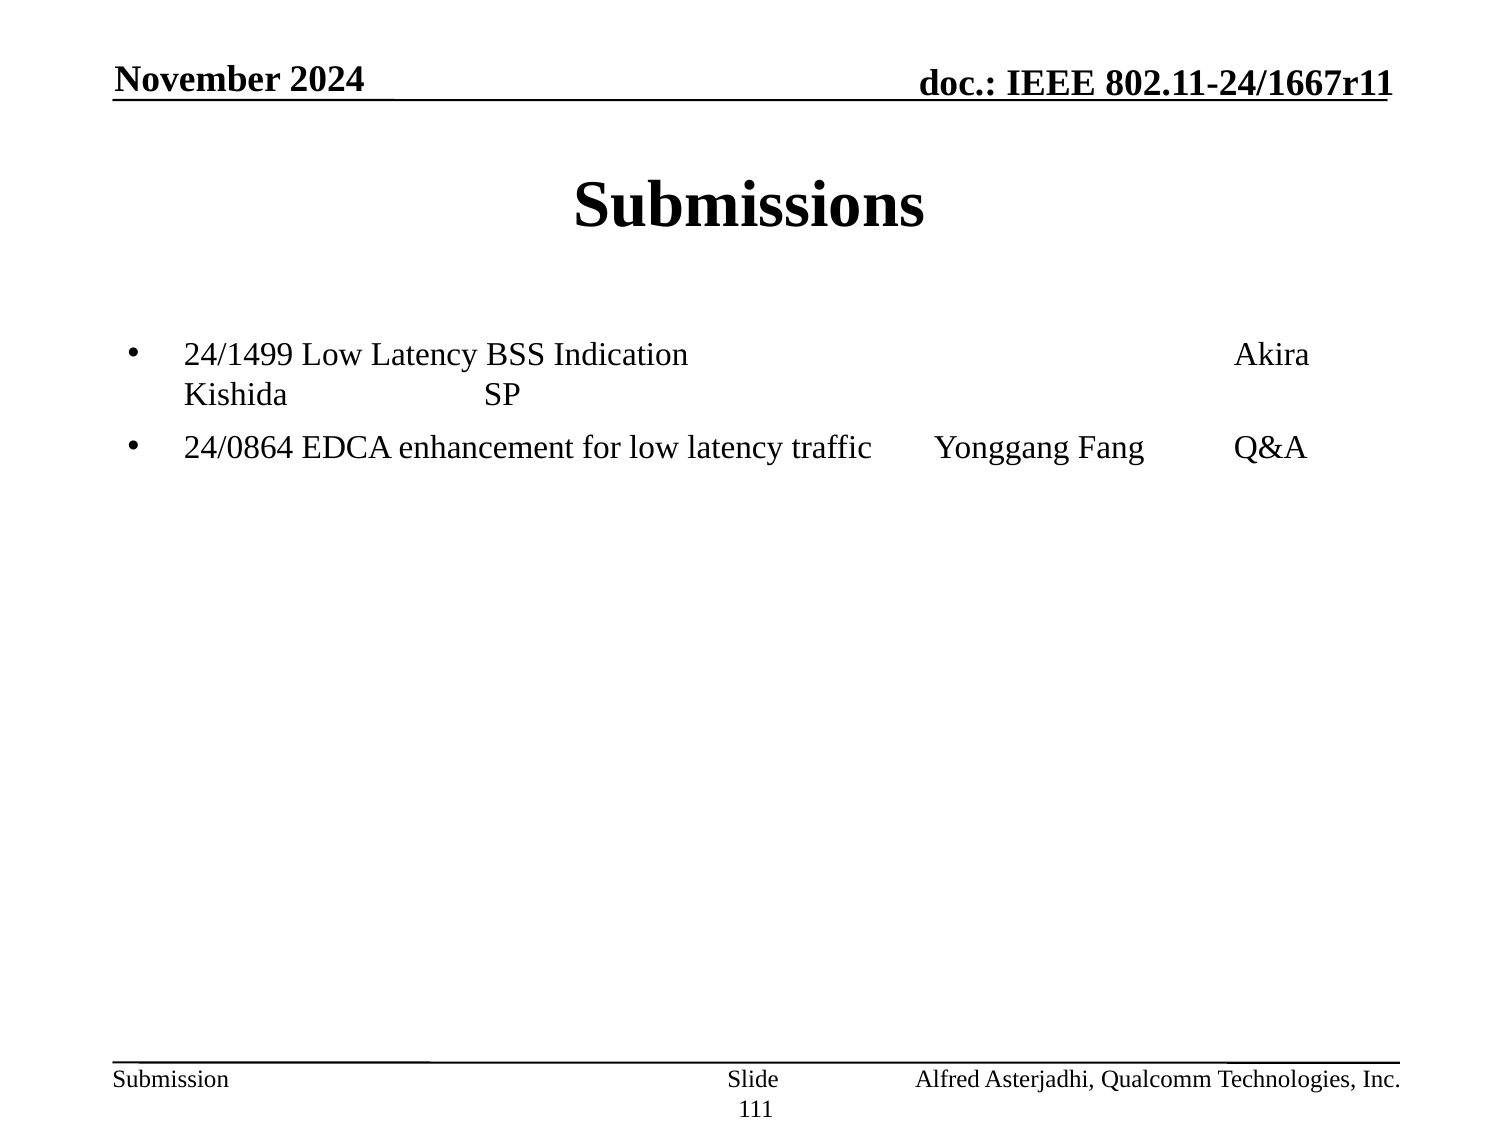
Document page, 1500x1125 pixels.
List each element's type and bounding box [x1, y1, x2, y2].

list [112, 324, 1388, 1000]
footer [878, 1061, 1402, 1093]
slide_number [712, 1061, 800, 1123]
slide_number [114, 54, 423, 100]
title [112, 112, 1388, 288]
